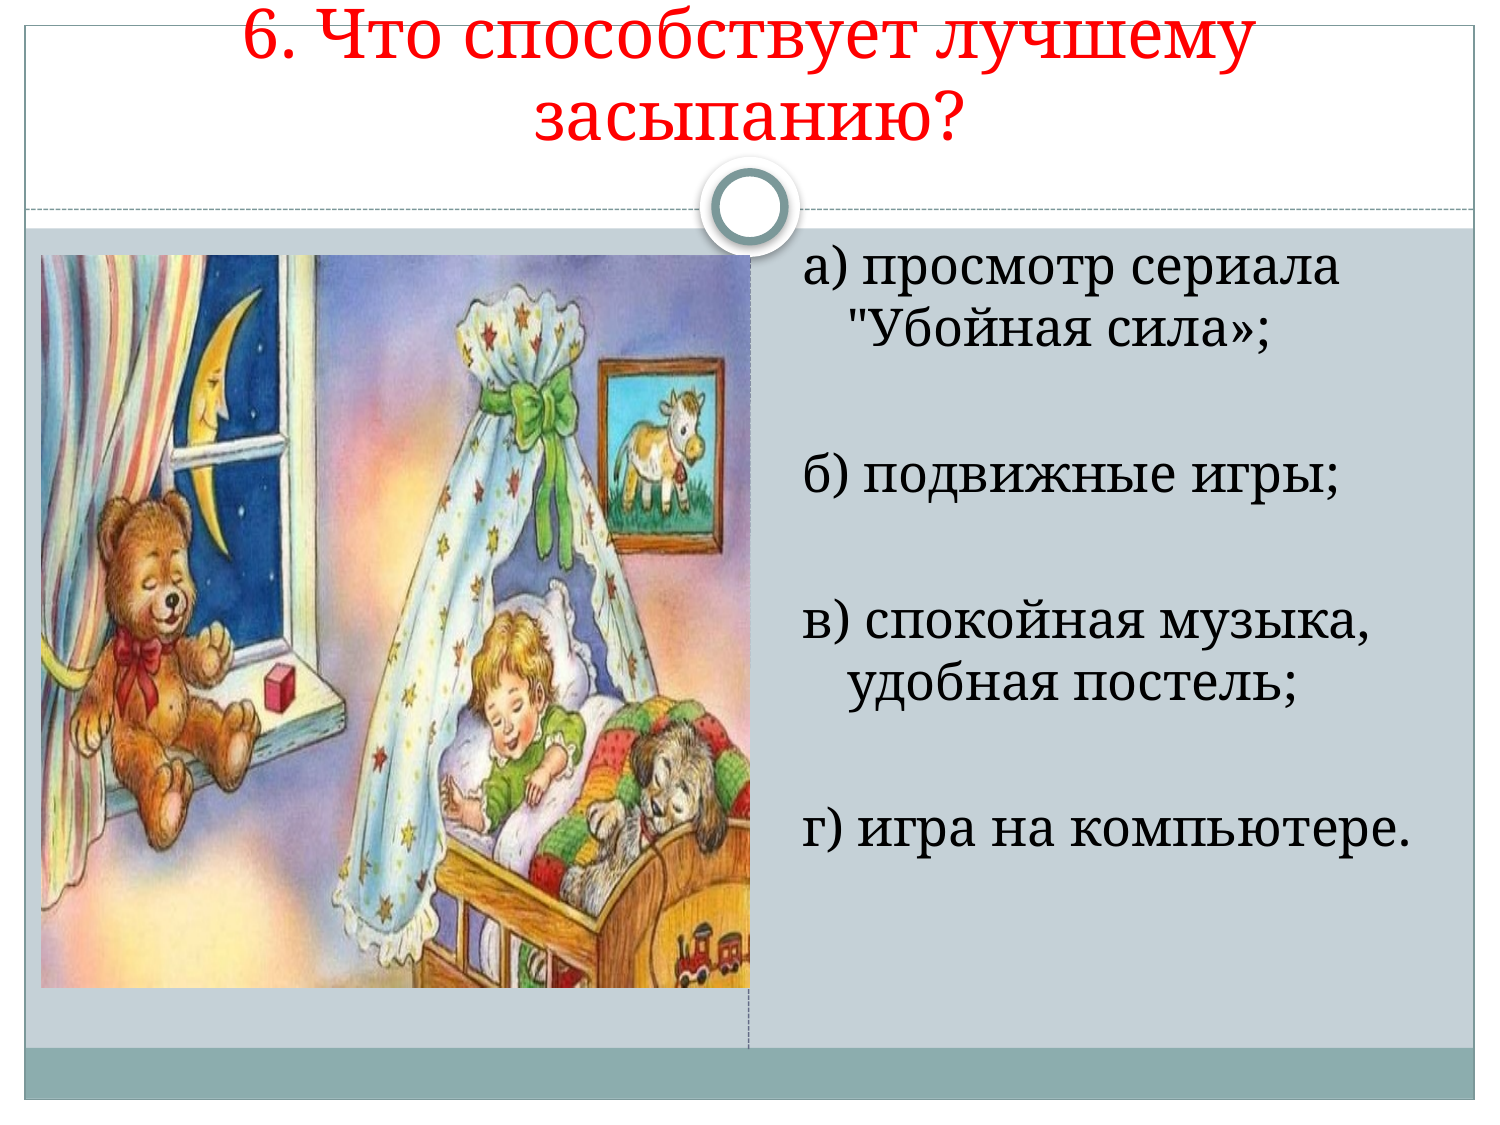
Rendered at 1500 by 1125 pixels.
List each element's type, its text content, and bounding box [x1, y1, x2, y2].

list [41, 255, 751, 988]
list а) просмотр сериала "Убойная сила»; б) подвижные игры; в) спокойная музыка, удобная постель; г) игра на компьютере. [787, 224, 1450, 993]
title 6. Что способствует лучшему засыпанию? [49, 37, 1450, 162]
